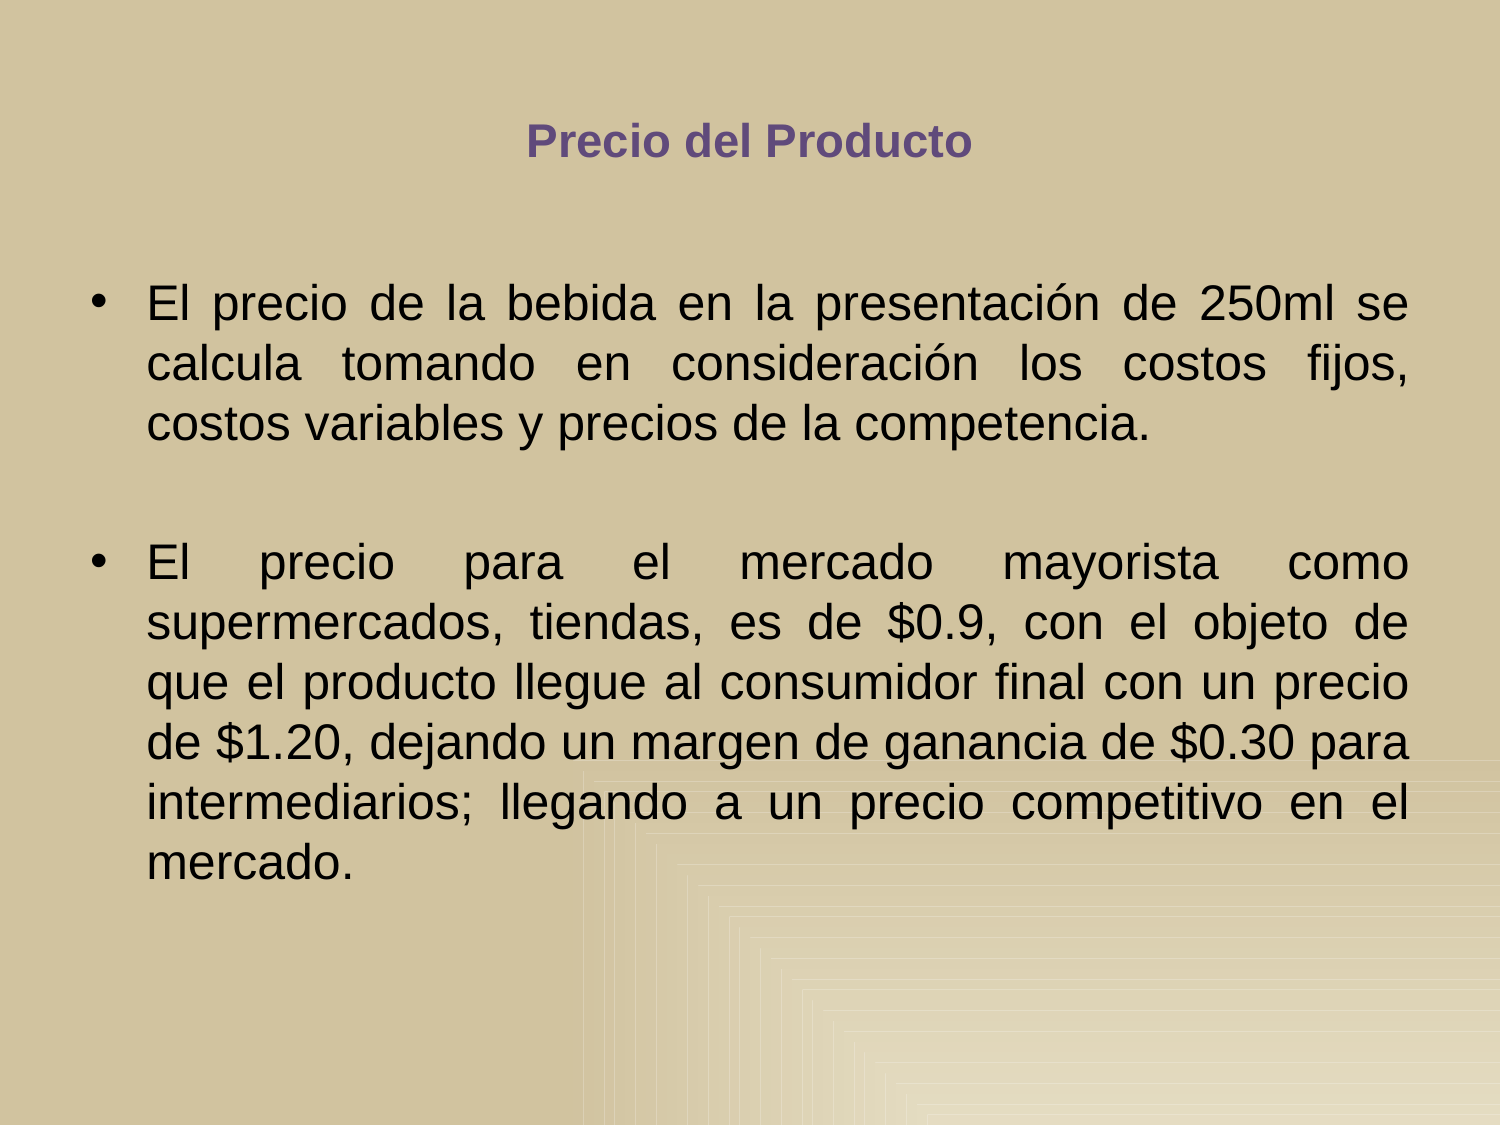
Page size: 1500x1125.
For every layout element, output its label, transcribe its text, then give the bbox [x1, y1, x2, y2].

list El precio de la bebida en la presentación de 250ml se calcula tomando en consideración los costos fijos, costos variables y precios de la competencia. El precio para el mercado mayorista como supermercados, tiendas, es de $0.9, con el objeto de que el producto llegue al consumidor final con un precio de $1.20, dejando un margen de ganancia de $0.30 para intermediarios; llegando a un precio competitivo en el mercado. [74, 262, 1426, 927]
title Precio del Producto [74, 44, 1426, 233]
